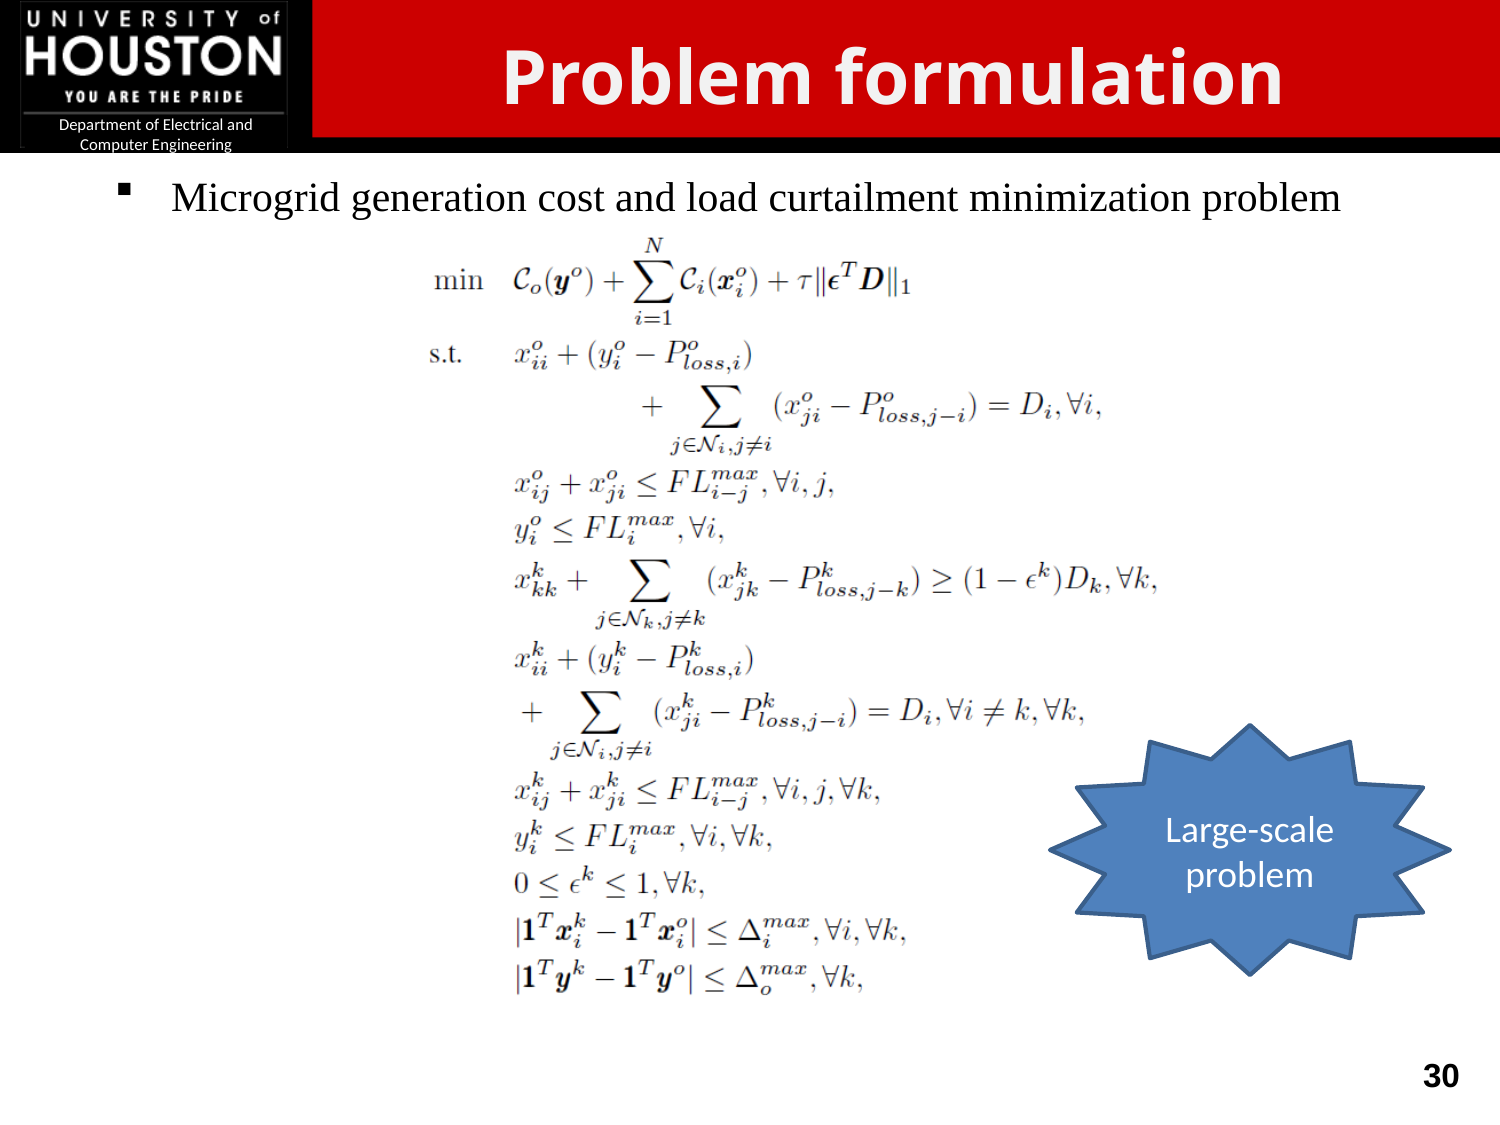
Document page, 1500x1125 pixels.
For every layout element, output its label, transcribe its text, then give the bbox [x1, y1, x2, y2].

text_box Large-scale problem [1206, 723, 1453, 977]
list Microgrid generation cost and load curtailment minimization problem [99, 137, 1450, 963]
picture [412, 224, 1201, 1019]
picture [20, 1, 288, 148]
list Problem formulation [287, 24, 1500, 125]
